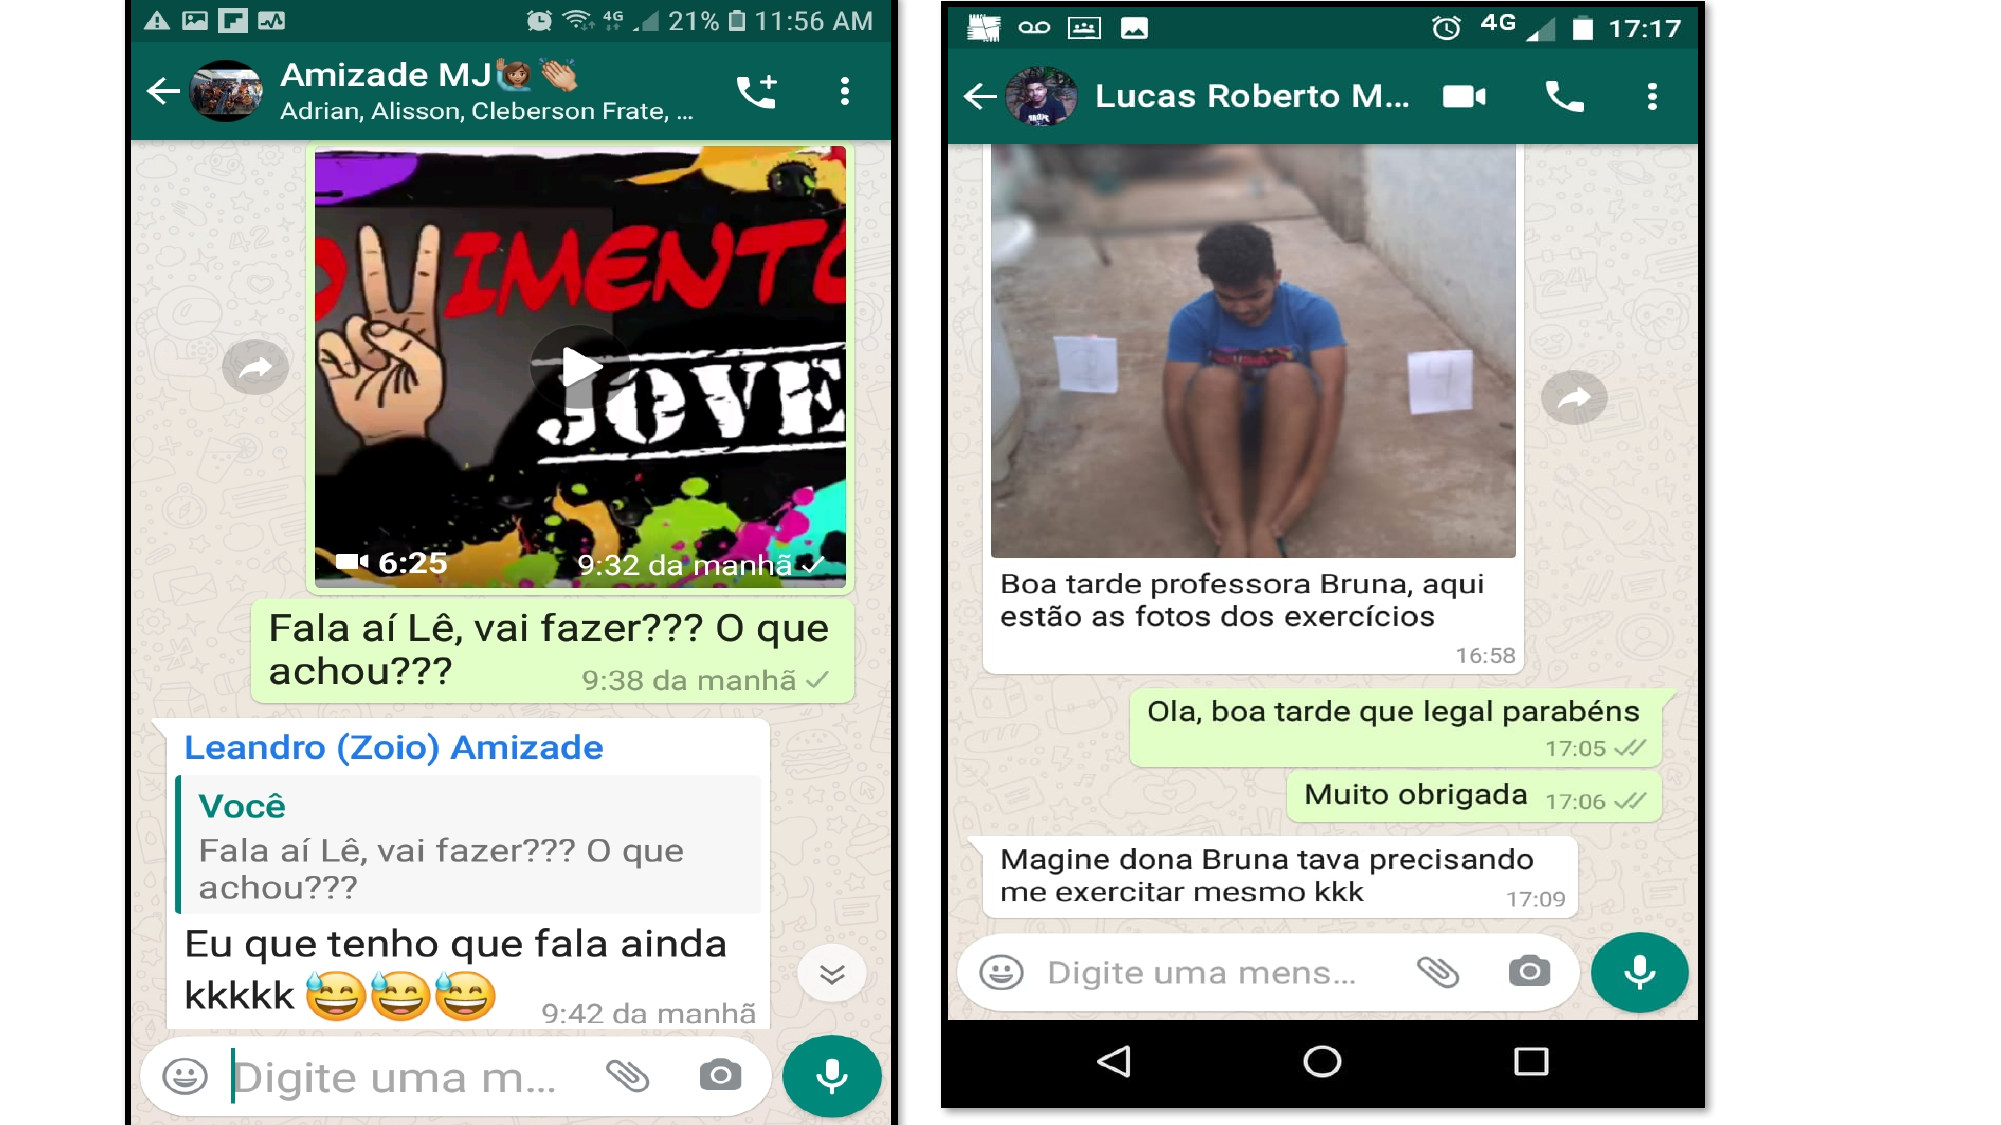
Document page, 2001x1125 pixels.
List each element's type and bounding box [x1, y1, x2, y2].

picture [130, 0, 892, 1125]
picture [947, 7, 1699, 1102]
